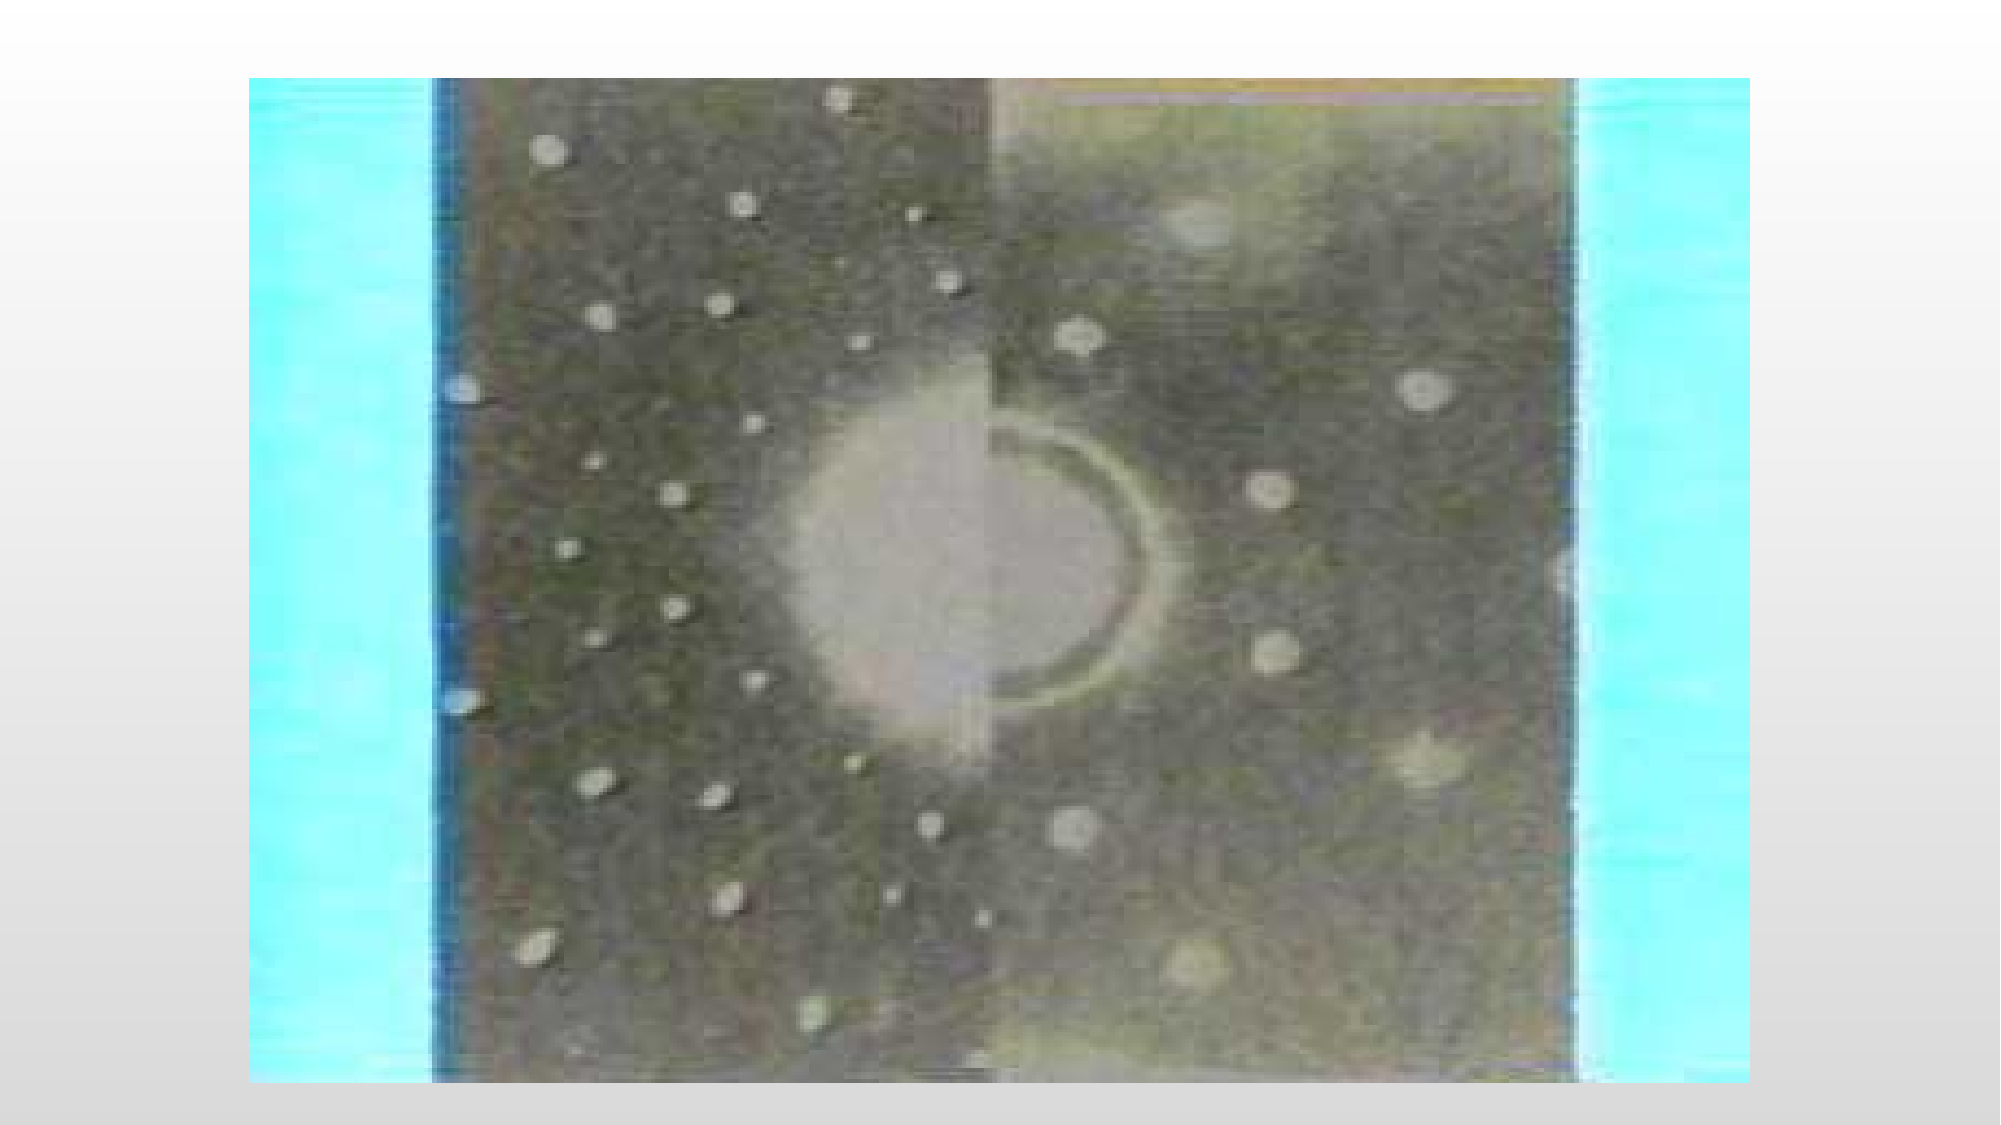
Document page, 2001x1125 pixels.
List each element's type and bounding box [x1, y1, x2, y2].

picture [249, 78, 1750, 1083]
